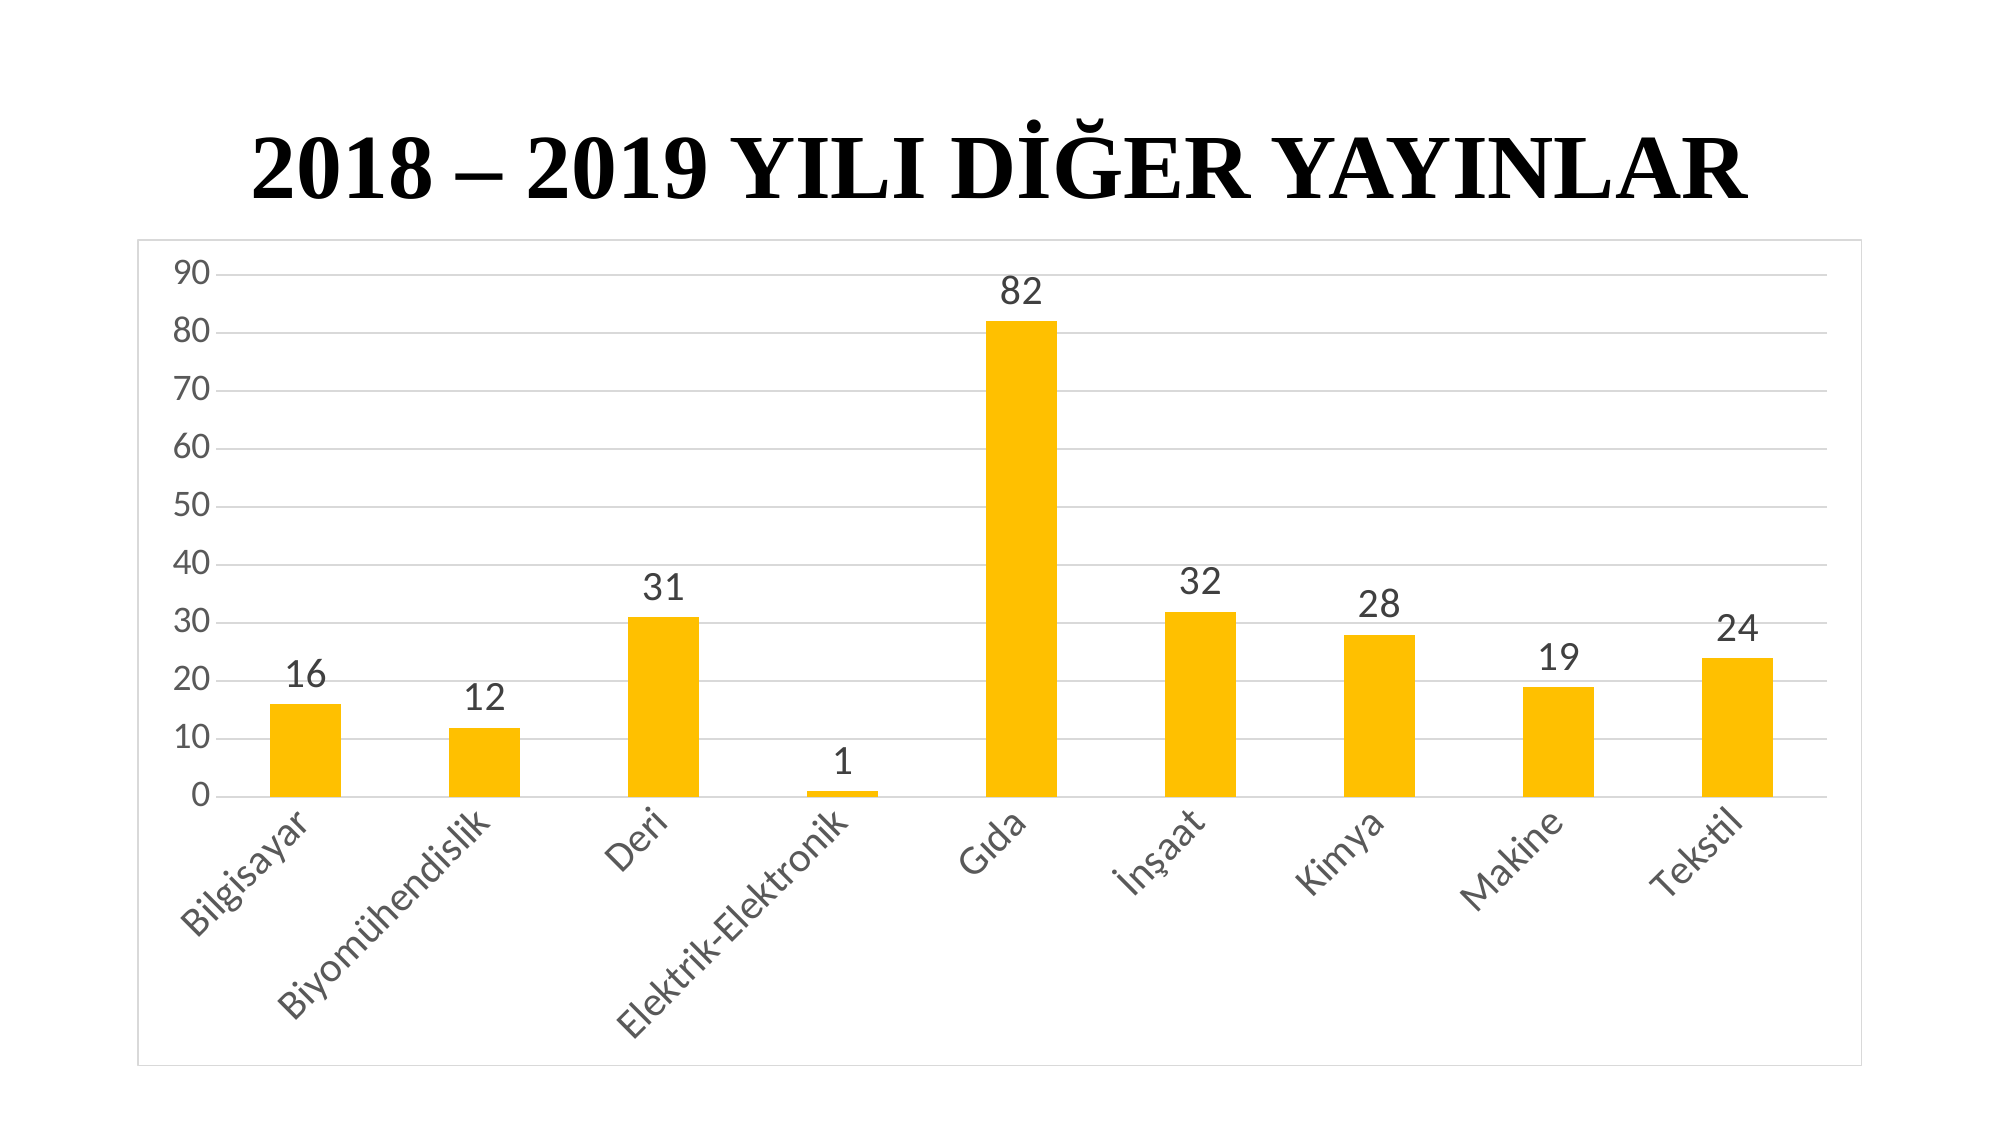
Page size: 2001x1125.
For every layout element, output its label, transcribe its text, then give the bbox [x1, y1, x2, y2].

chart [137, 238, 1863, 1067]
title 2018 – 2019 YILI DİĞER YAYINLAR [137, 59, 1863, 238]
